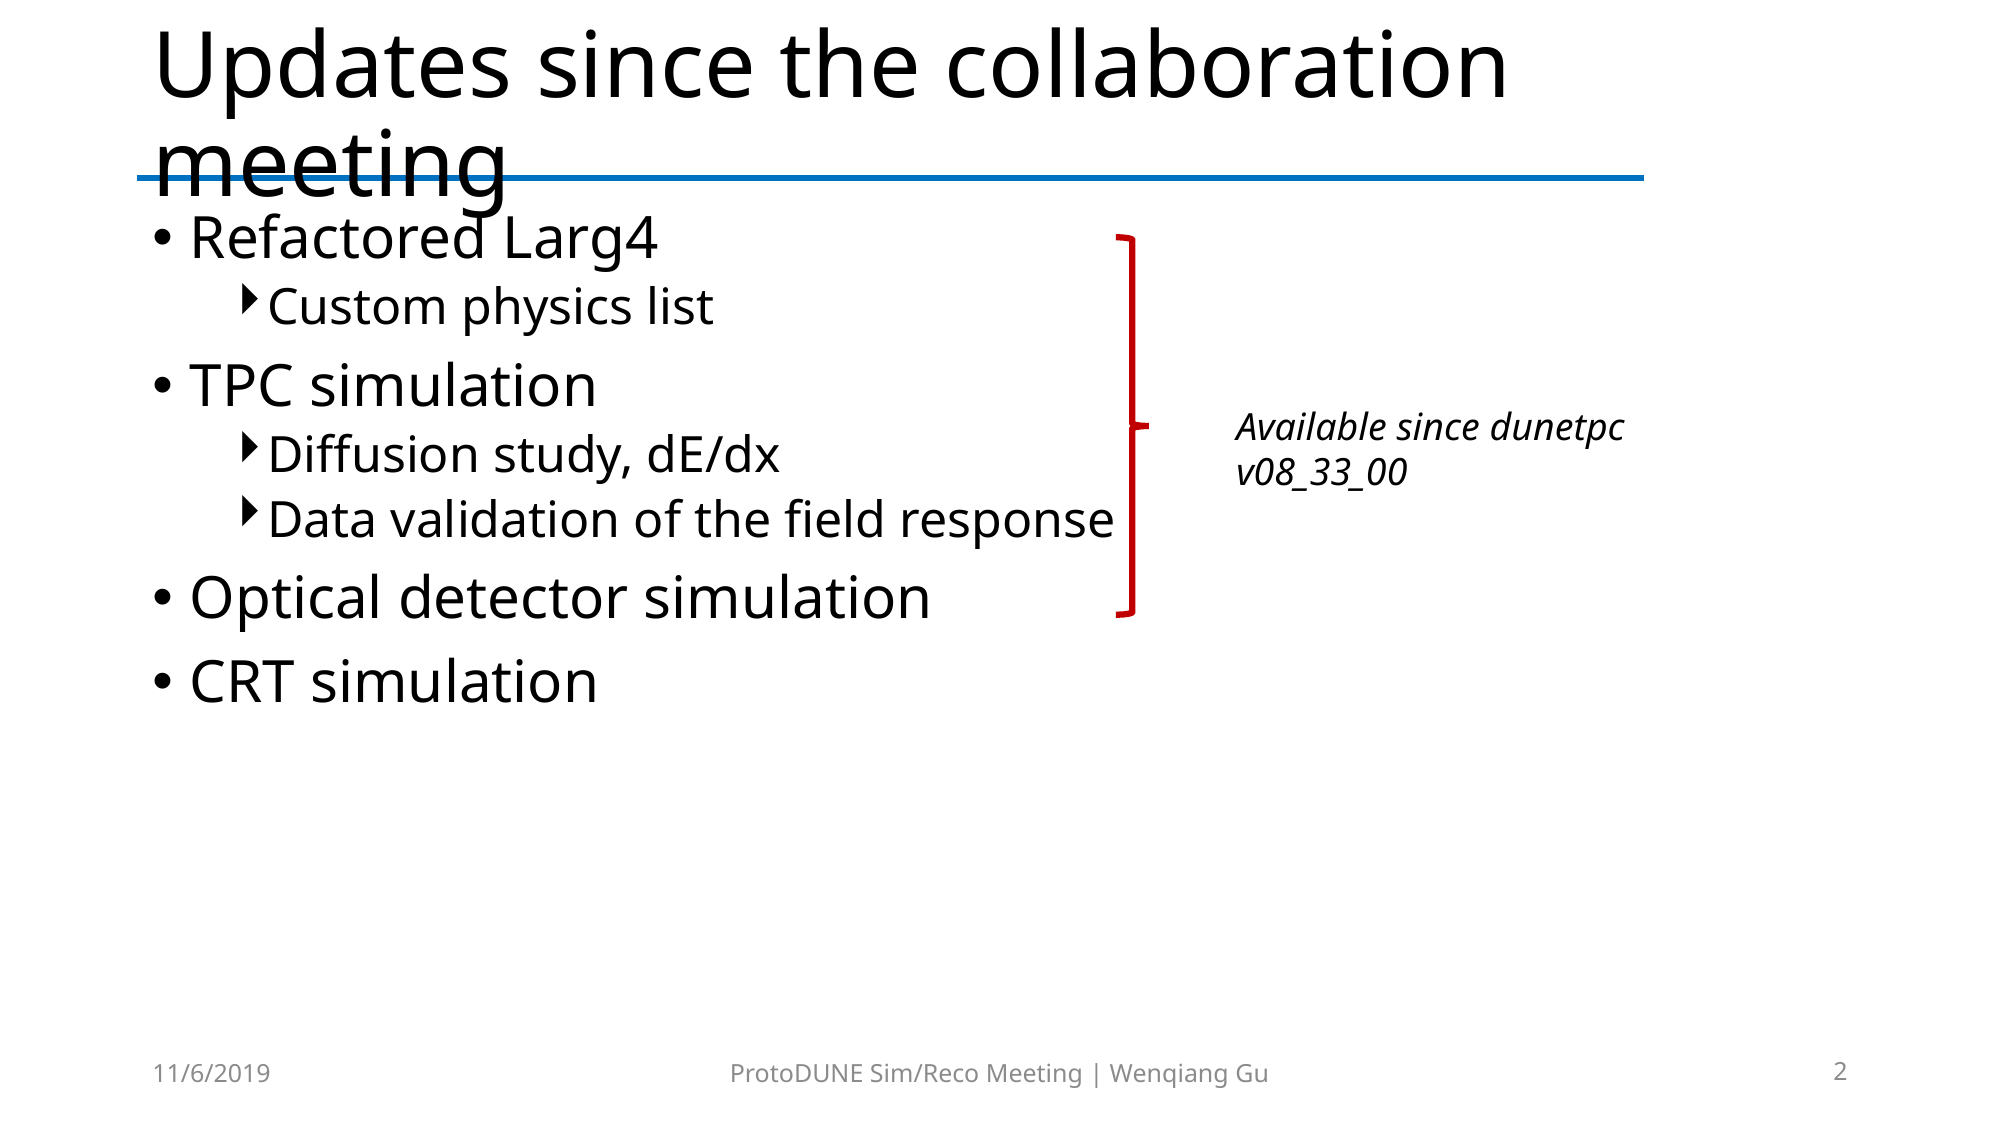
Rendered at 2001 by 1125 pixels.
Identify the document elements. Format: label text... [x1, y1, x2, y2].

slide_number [137, 1042, 588, 1103]
footer ProtoDUNE Sim/Reco Meeting | Wenqiang Gu [662, 1042, 1338, 1103]
list Refactored Larg4 Custom physics list TPC simulation Diffusion study, dE/dx Data validation of the field response Optical detector simulation CRT simulation [137, 200, 1863, 1014]
text_box [1115, 236, 1149, 616]
text_box Available since dunetpc v08_33_00 [1221, 395, 1810, 501]
title Updates since the collaboration meeting [137, 59, 1863, 176]
slide_number 2 [1412, 1042, 1863, 1103]
